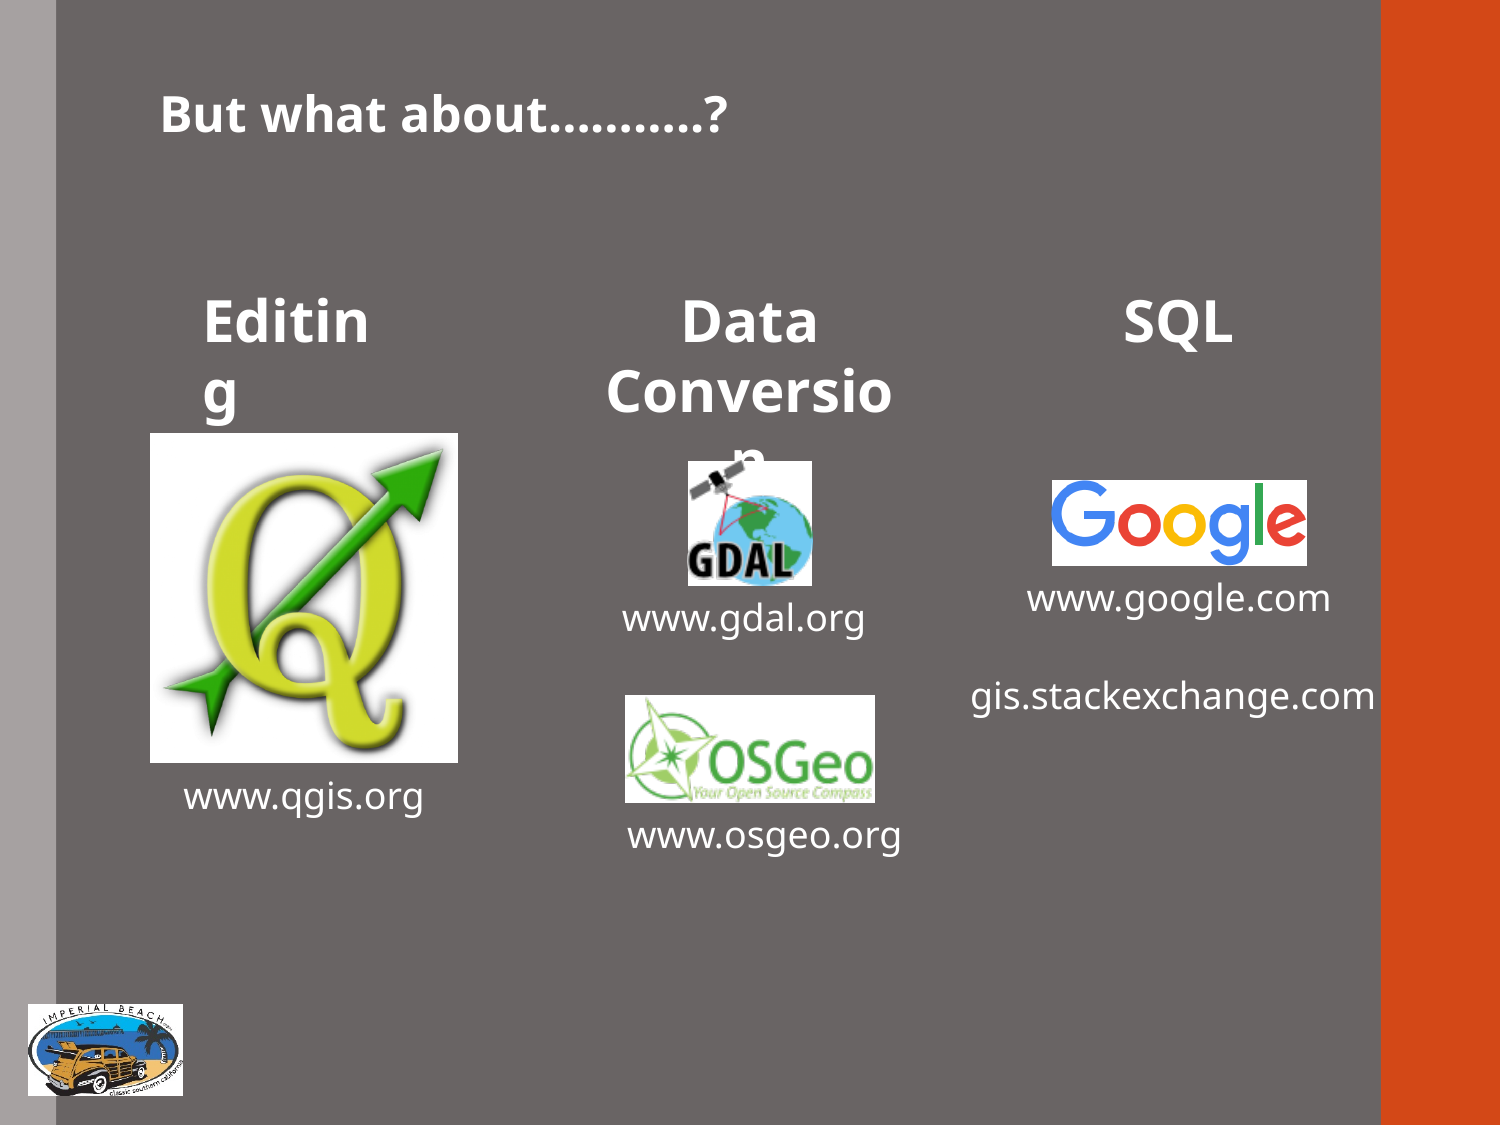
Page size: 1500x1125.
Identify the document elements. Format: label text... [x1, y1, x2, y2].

text_box gis.stackexchange.com [955, 664, 1392, 725]
text_box www.gdal.org [607, 586, 882, 647]
picture [687, 460, 813, 586]
picture [149, 432, 459, 763]
picture [1051, 479, 1307, 567]
text_box www.google.com [1011, 566, 1347, 626]
text_box But what about………..? [144, 74, 744, 150]
text_box Data Conversion [573, 276, 927, 502]
picture [28, 1003, 184, 1096]
picture [624, 694, 876, 804]
text_box Editing [187, 276, 421, 428]
text_box www.osgeo.org [612, 803, 918, 864]
text_box SQL [1002, 276, 1357, 362]
text_box www.qgis.org [168, 773, 440, 825]
